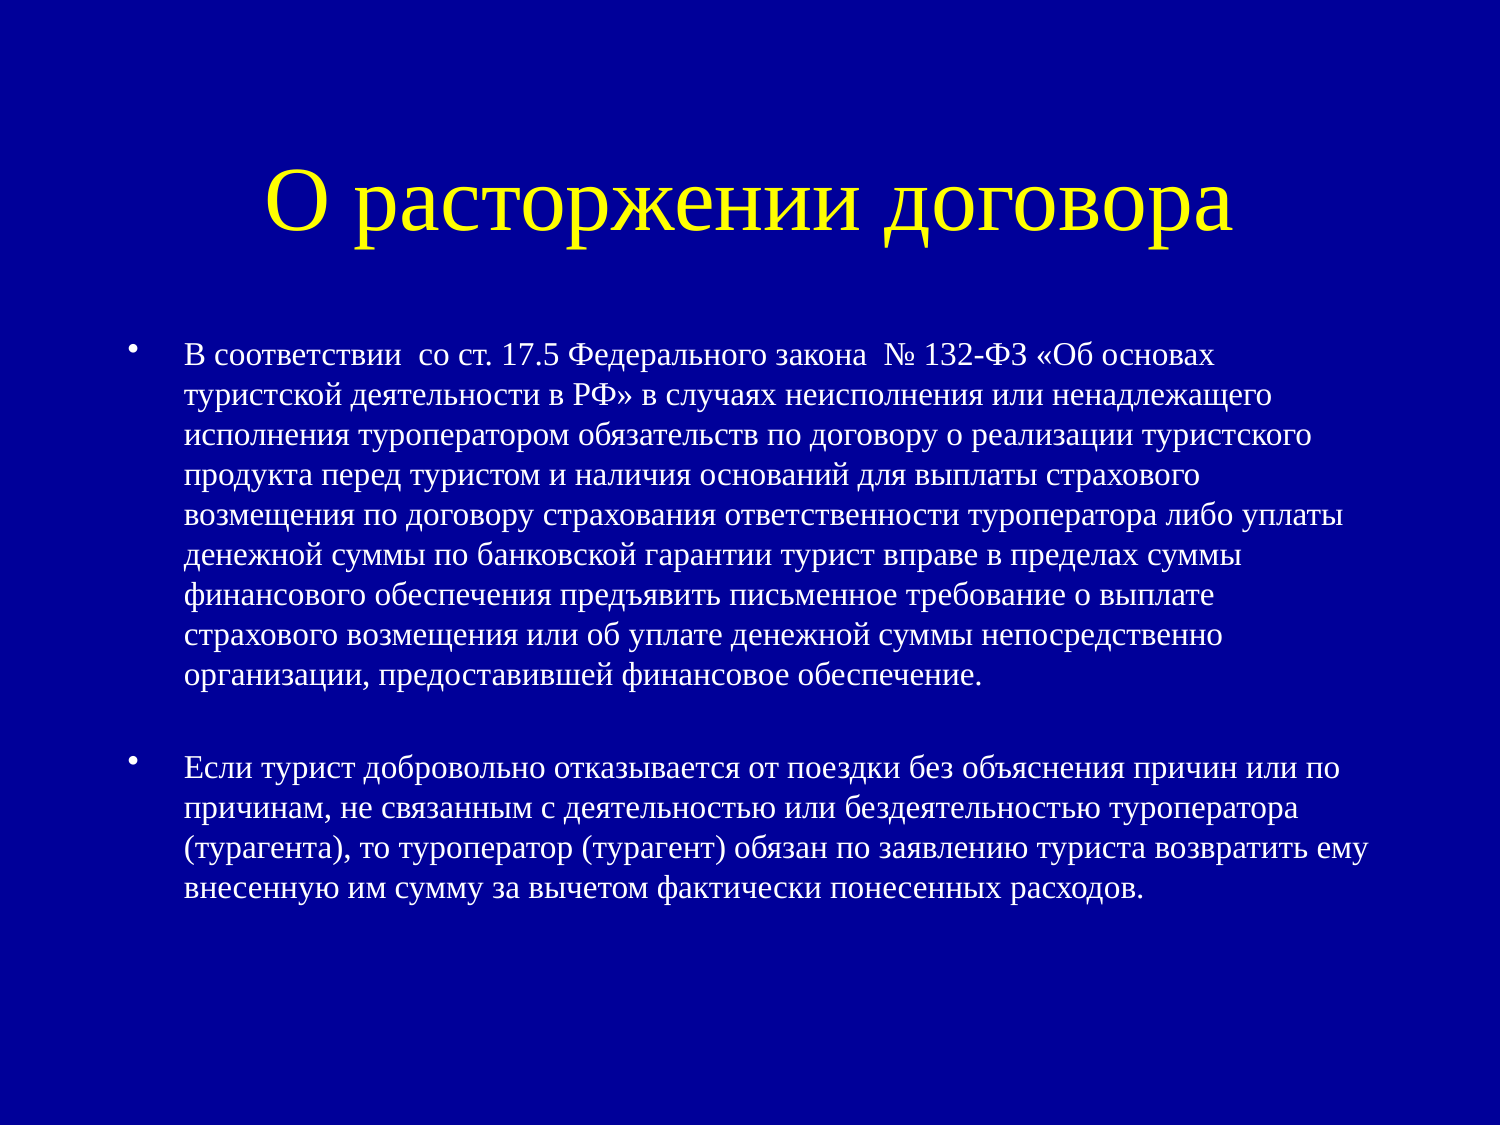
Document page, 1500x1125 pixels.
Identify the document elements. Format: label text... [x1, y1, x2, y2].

list В соответствии со ст. 17.5 Федерального закона № 132-ФЗ «Об основах туристской деятельности в РФ» в случаях неисполнения или ненадлежащего исполнения туроператором обязательств по договору о реализации туристского продукта перед туристом и наличия оснований для выплаты страхового возмещения по договору страхования ответственности туроператора либо уплаты денежной суммы по банковской гарантии турист вправе в пределах суммы финансового обеспечения предъявить письменное требование о выплате страхового возмещения или об уплате денежной суммы непосредственно организации, предоставившей финансовое обеспечение. Если турист добровольно отказывается от поездки без объяснения причин или по причинам, не связанным с деятельностью или бездеятельностью туроператора (турагента), то туроператор (турагент) обязан по заявлению туриста возвратить ему внесенную им сумму за вычетом фактически понесенных расходов. [112, 324, 1388, 1001]
title О расторжении договора [112, 99, 1388, 288]
